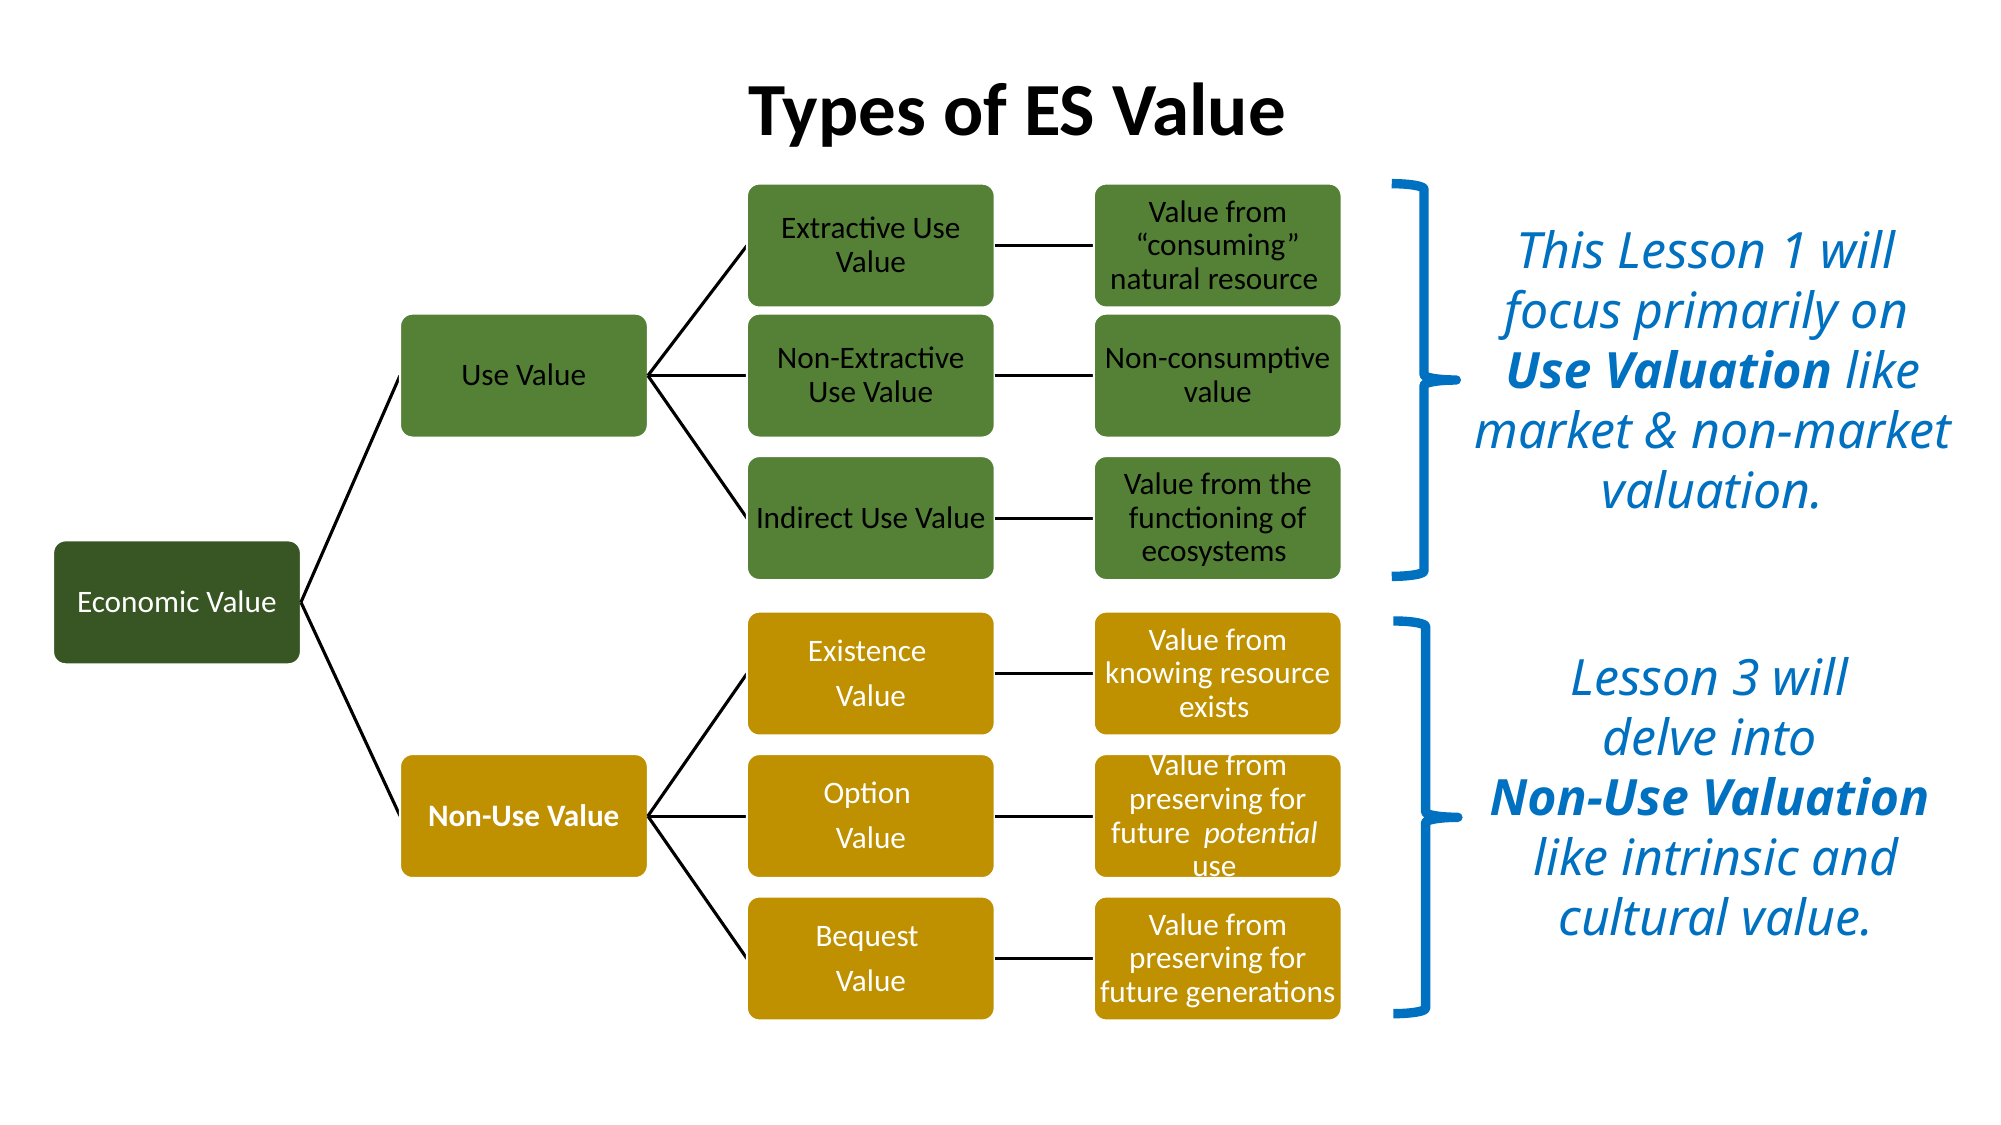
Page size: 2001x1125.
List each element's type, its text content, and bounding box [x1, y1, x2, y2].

title Types of ES Value [733, 5, 1375, 216]
text_box [1391, 183, 1457, 577]
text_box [52, 183, 1342, 1021]
text_box Lesson 3 will delve into Non-Use Valuation like intrinsic and cultural value. [1428, 637, 2000, 953]
text_box [1393, 620, 1428, 1014]
text_box This Lesson 1 will focus primarily on Use Valuation like market & non-market valuation. [1425, 211, 2000, 527]
